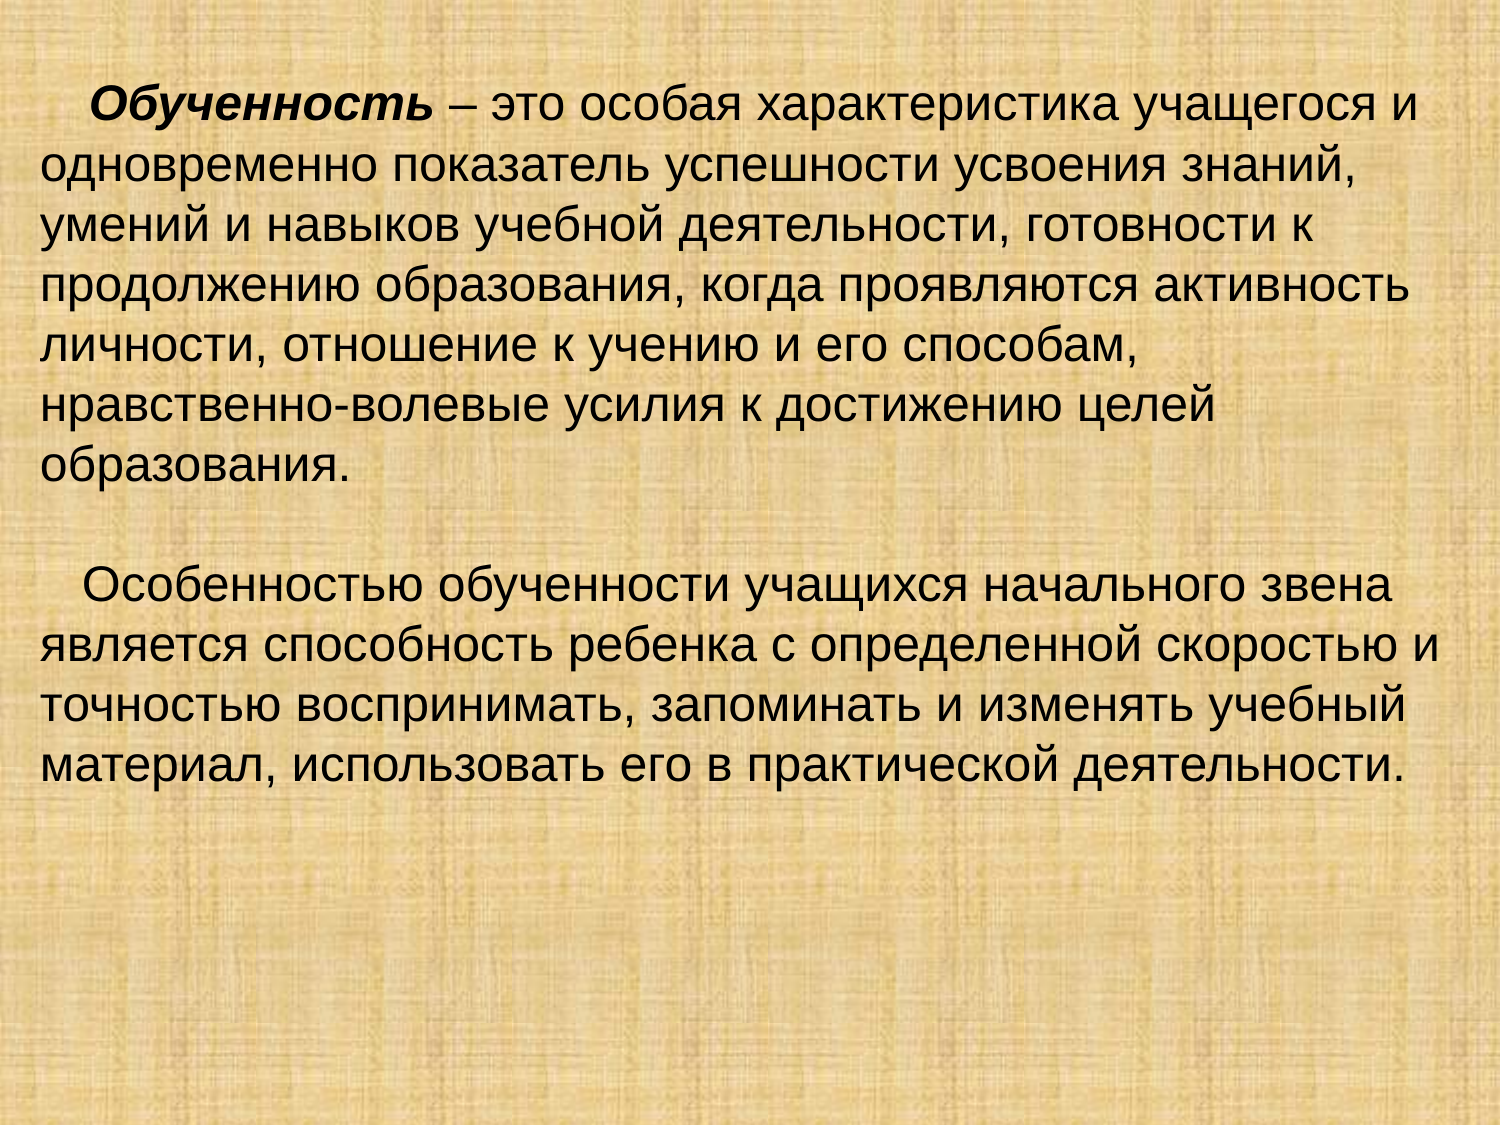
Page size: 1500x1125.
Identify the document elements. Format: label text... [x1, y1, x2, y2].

text_box Обученность – это особая характеристика учащегося и одновременно показатель успешности усвоения знаний, умений и навыков учебной деятельности, готовности к продолжению образования, когда проявляются активность личности, отношение к учению и его способам, нравственно-волевые усилия к достижению целей образования. Особенностью обученности учащихся начального звена является способность ребенка с определенной скоростью и точностью воспринимать, запоминать и изменять учебный материал, использовать его в практической деятельности. [24, 54, 1463, 920]
picture [0, 0, 1500, 1125]
